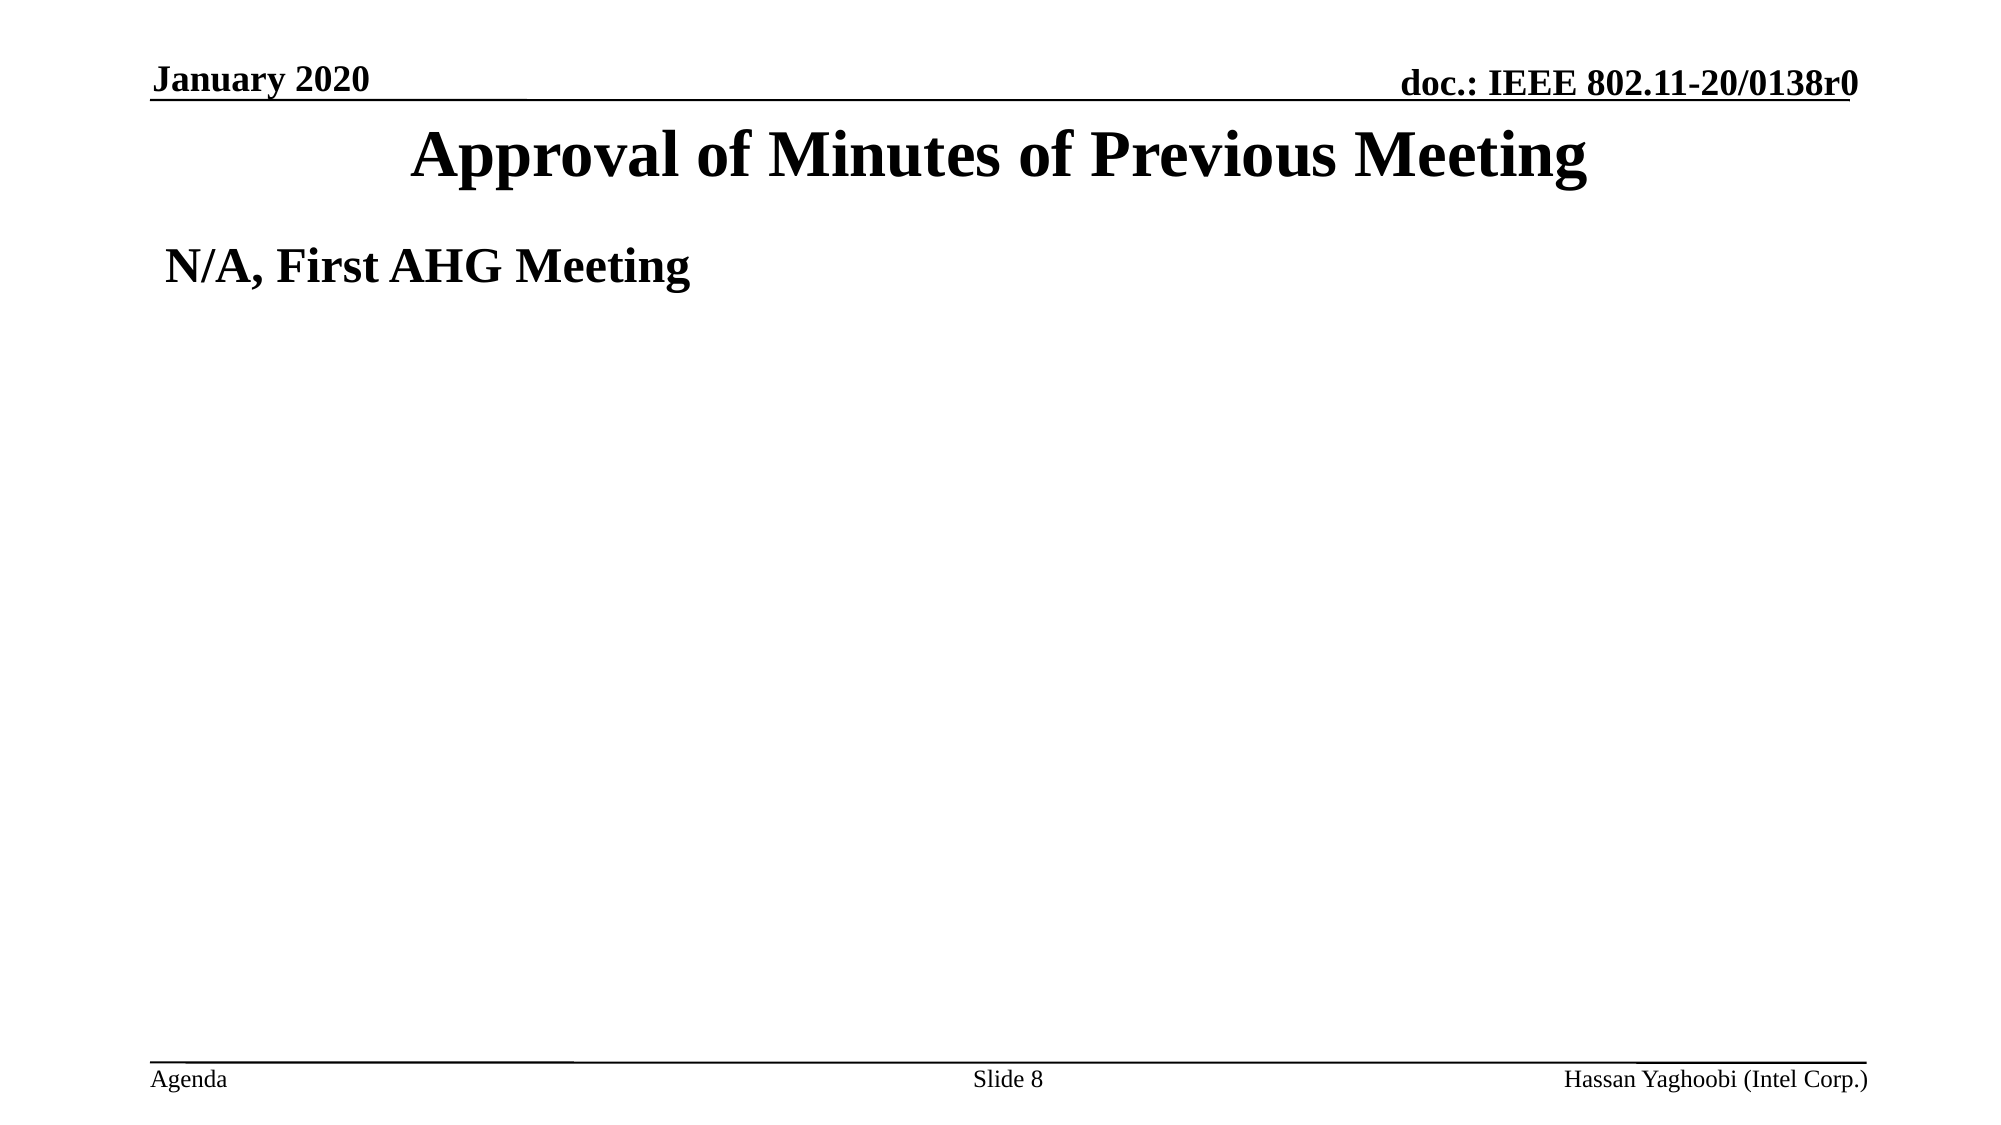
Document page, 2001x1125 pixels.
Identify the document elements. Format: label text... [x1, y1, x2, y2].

list N/A, First AHG Meeting [149, 224, 1850, 1063]
title Approval of Minutes of Previous Meeting [149, 112, 1850, 188]
slide_number Slide 8 [950, 1061, 1067, 1123]
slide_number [152, 54, 563, 100]
footer Hassan Yaghoobi (Intel Corp.) [1171, 1061, 1869, 1093]
